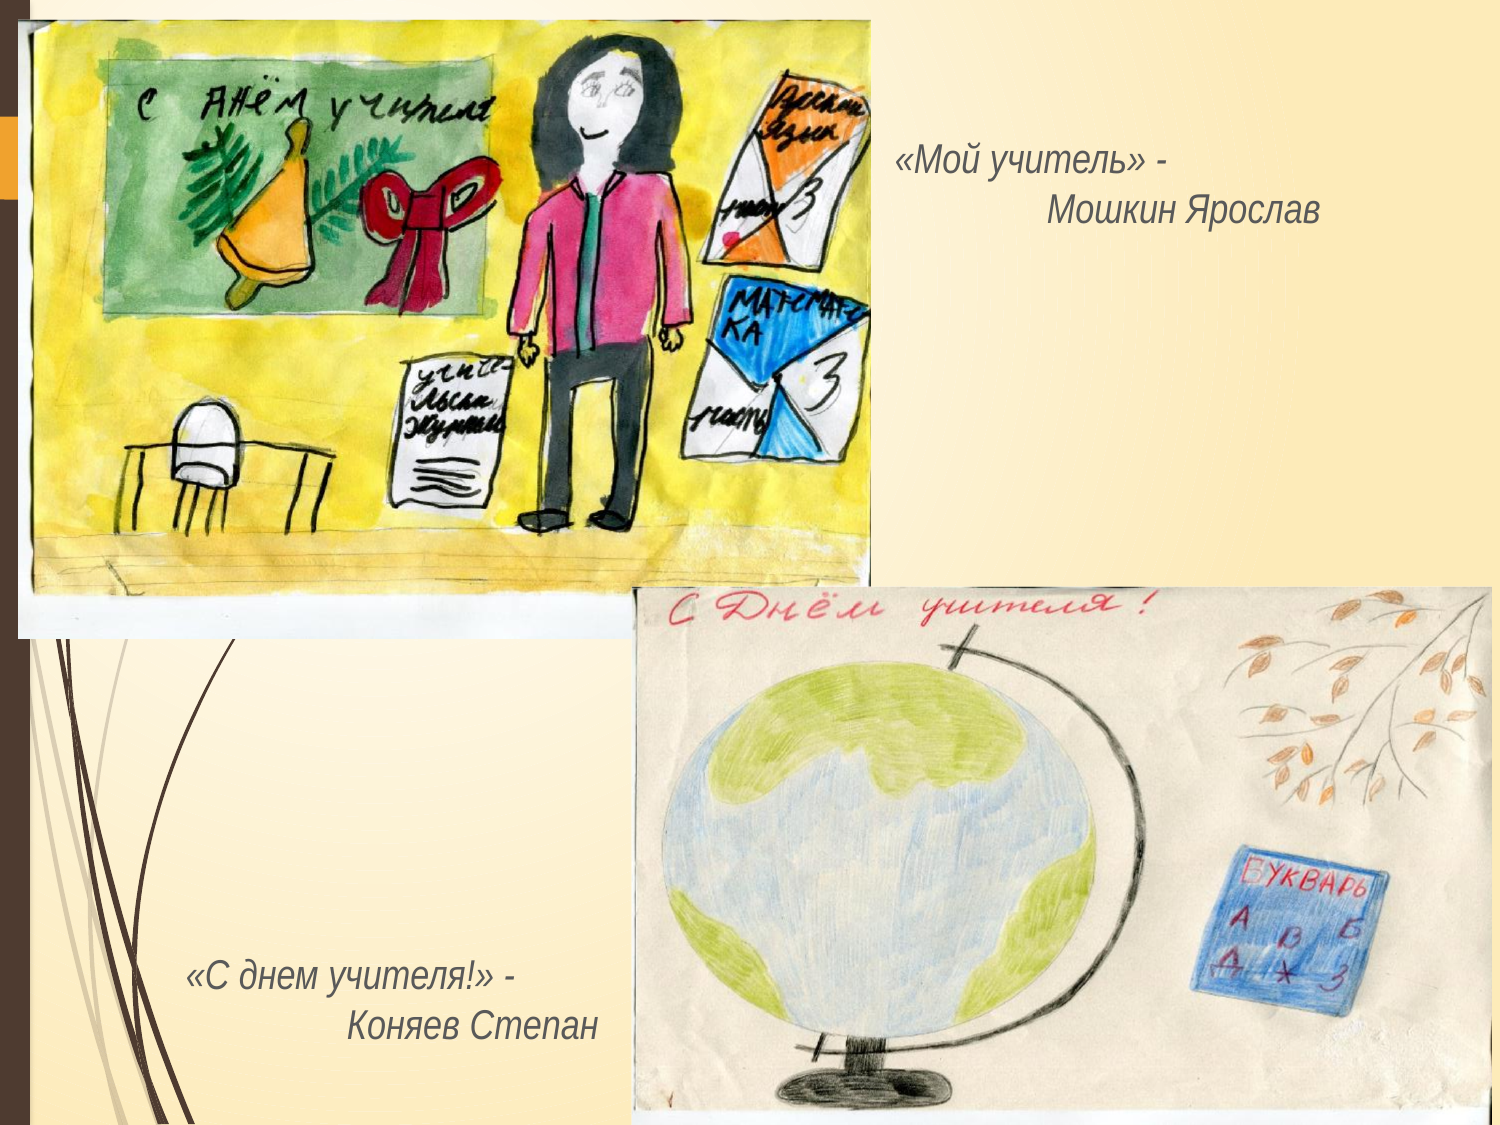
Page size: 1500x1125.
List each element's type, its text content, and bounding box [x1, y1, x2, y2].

picture [18, 20, 133, 639]
text_box «С днем учителя!» - Коняев Степан [171, 940, 787, 1106]
picture [633, 20, 1492, 1125]
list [133, 0, 755, 756]
title «Мой учитель» - Мошкин Ярослав [871, 123, 1500, 335]
